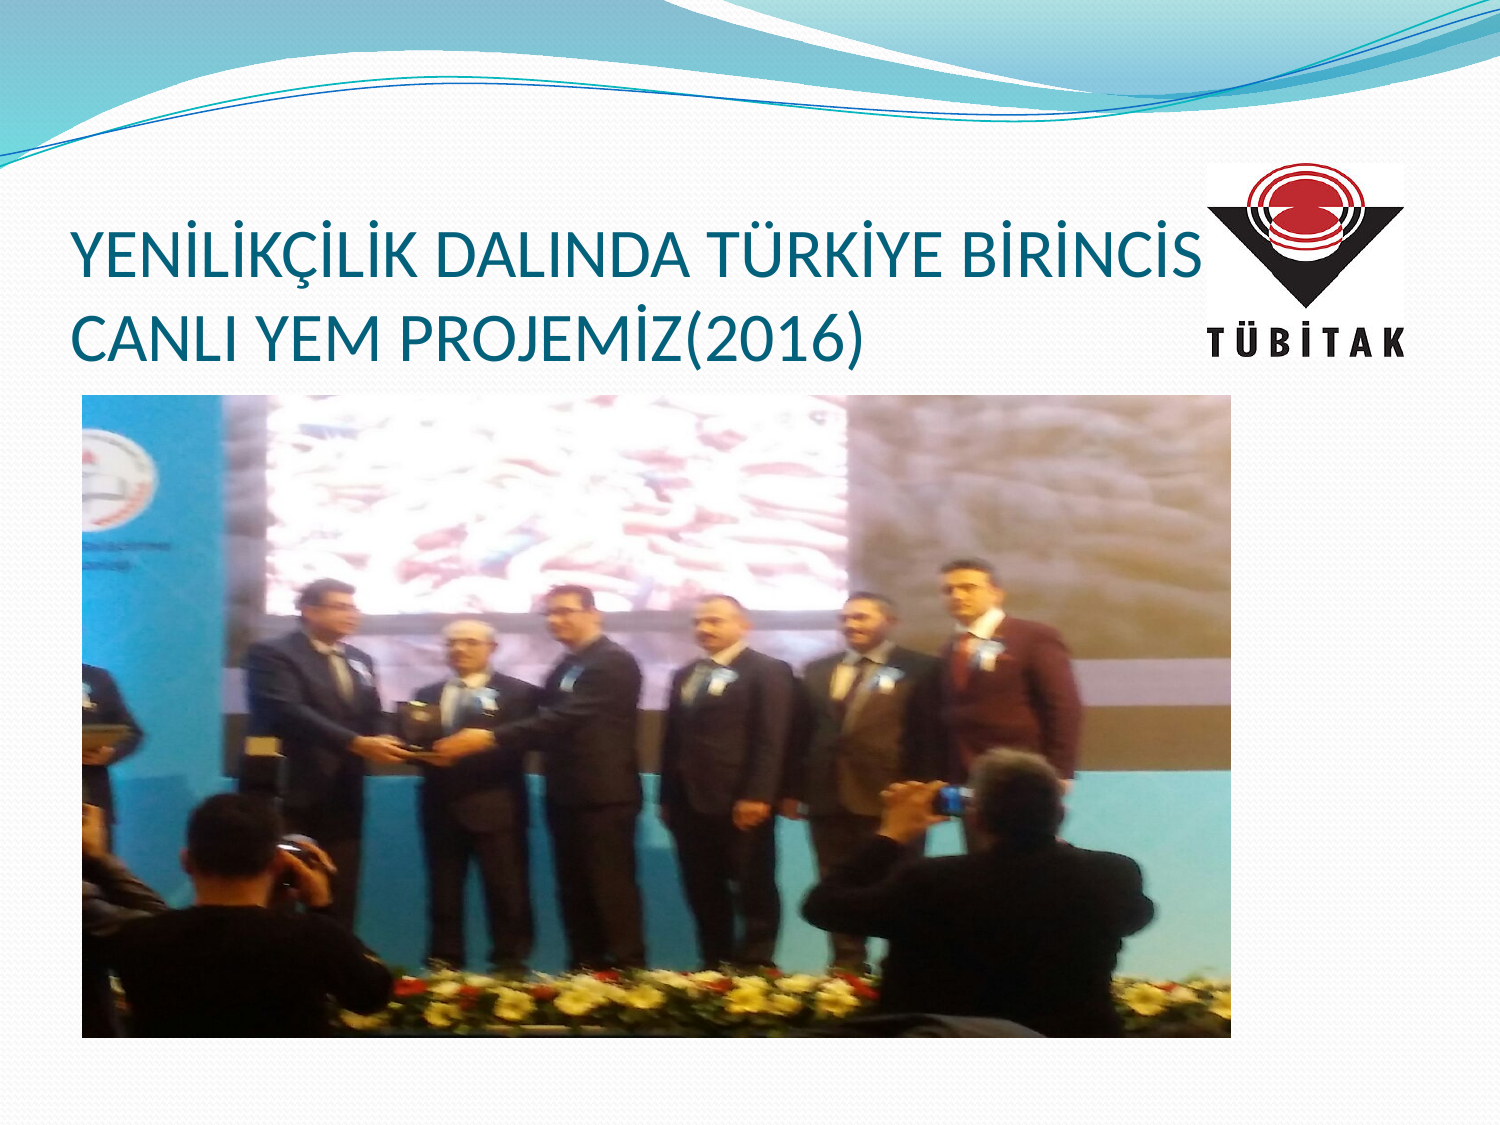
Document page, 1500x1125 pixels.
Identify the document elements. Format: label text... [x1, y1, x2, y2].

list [81, 395, 1231, 1038]
title YENİLİKÇİLİK DALINDA TÜRKİYE BİRİNCİSİ OLAN CANLI YEM PROJEMİZ(2016) [70, 187, 1421, 375]
picture [1206, 163, 1405, 357]
